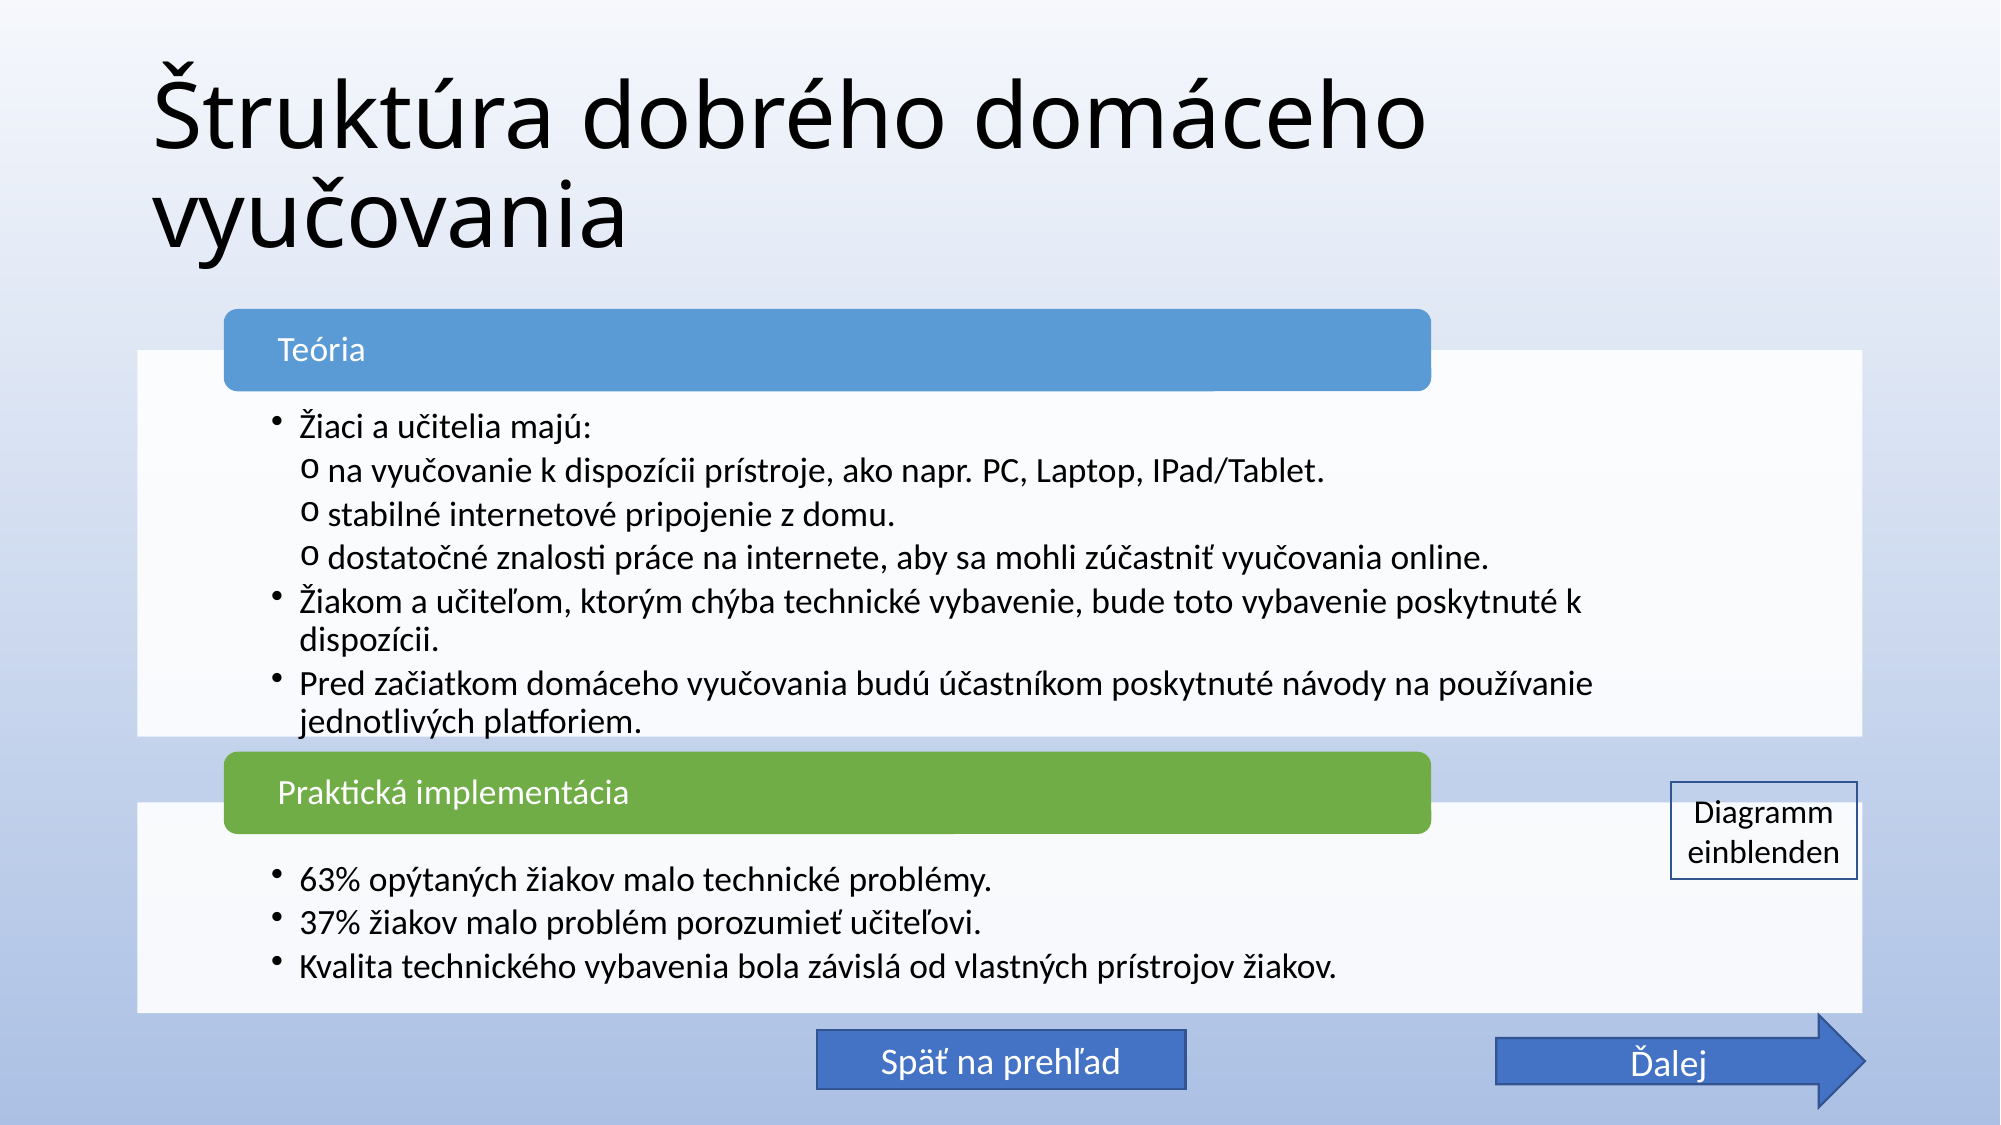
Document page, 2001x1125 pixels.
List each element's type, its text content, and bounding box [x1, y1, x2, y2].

text_box Ďalej [1495, 1014, 1867, 1110]
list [137, 299, 1863, 1014]
title Štruktúra dobrého domáceho vyučovania [137, 59, 1863, 278]
text_box Späť na prehľad [816, 1029, 1187, 1090]
